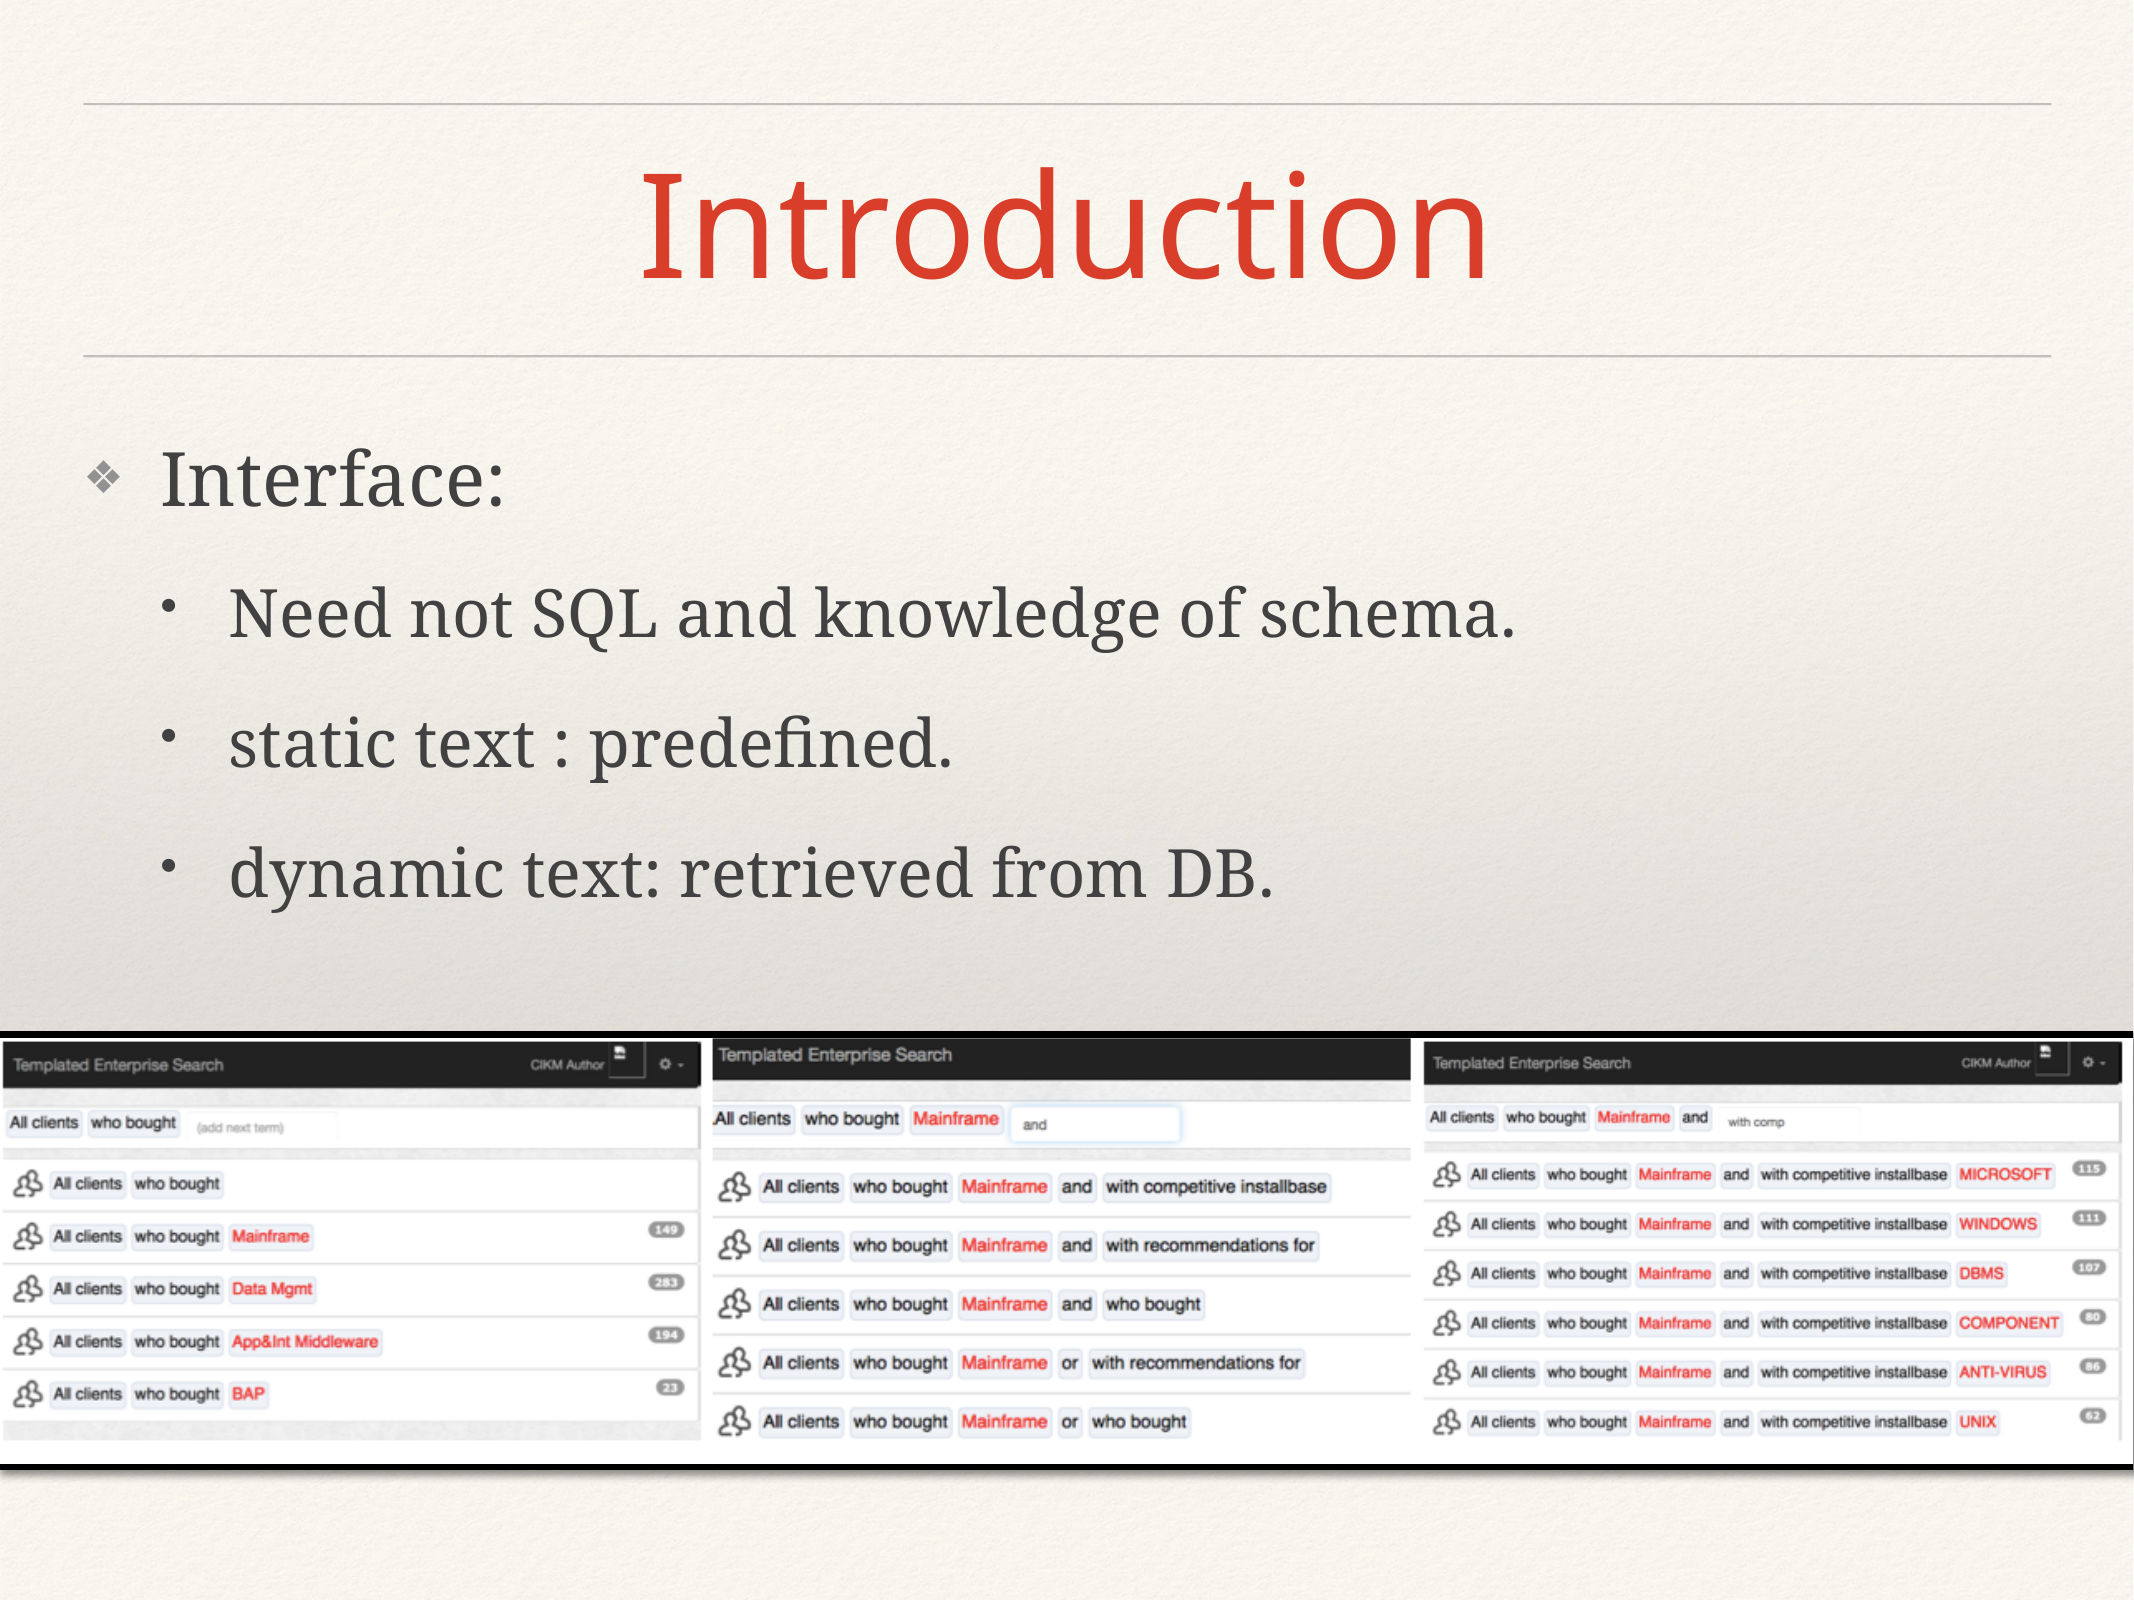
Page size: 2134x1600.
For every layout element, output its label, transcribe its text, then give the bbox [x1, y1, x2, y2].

title Introduction [82, 130, 2051, 332]
picture [0, 1037, 2134, 1464]
picture [0, 0, 2134, 1031]
picture [0, 1470, 2134, 1600]
list Interface: Need not SQL and knowledge of schema. static text : predefined. dynamic text: retrieved from DB. [82, 430, 2051, 1031]
